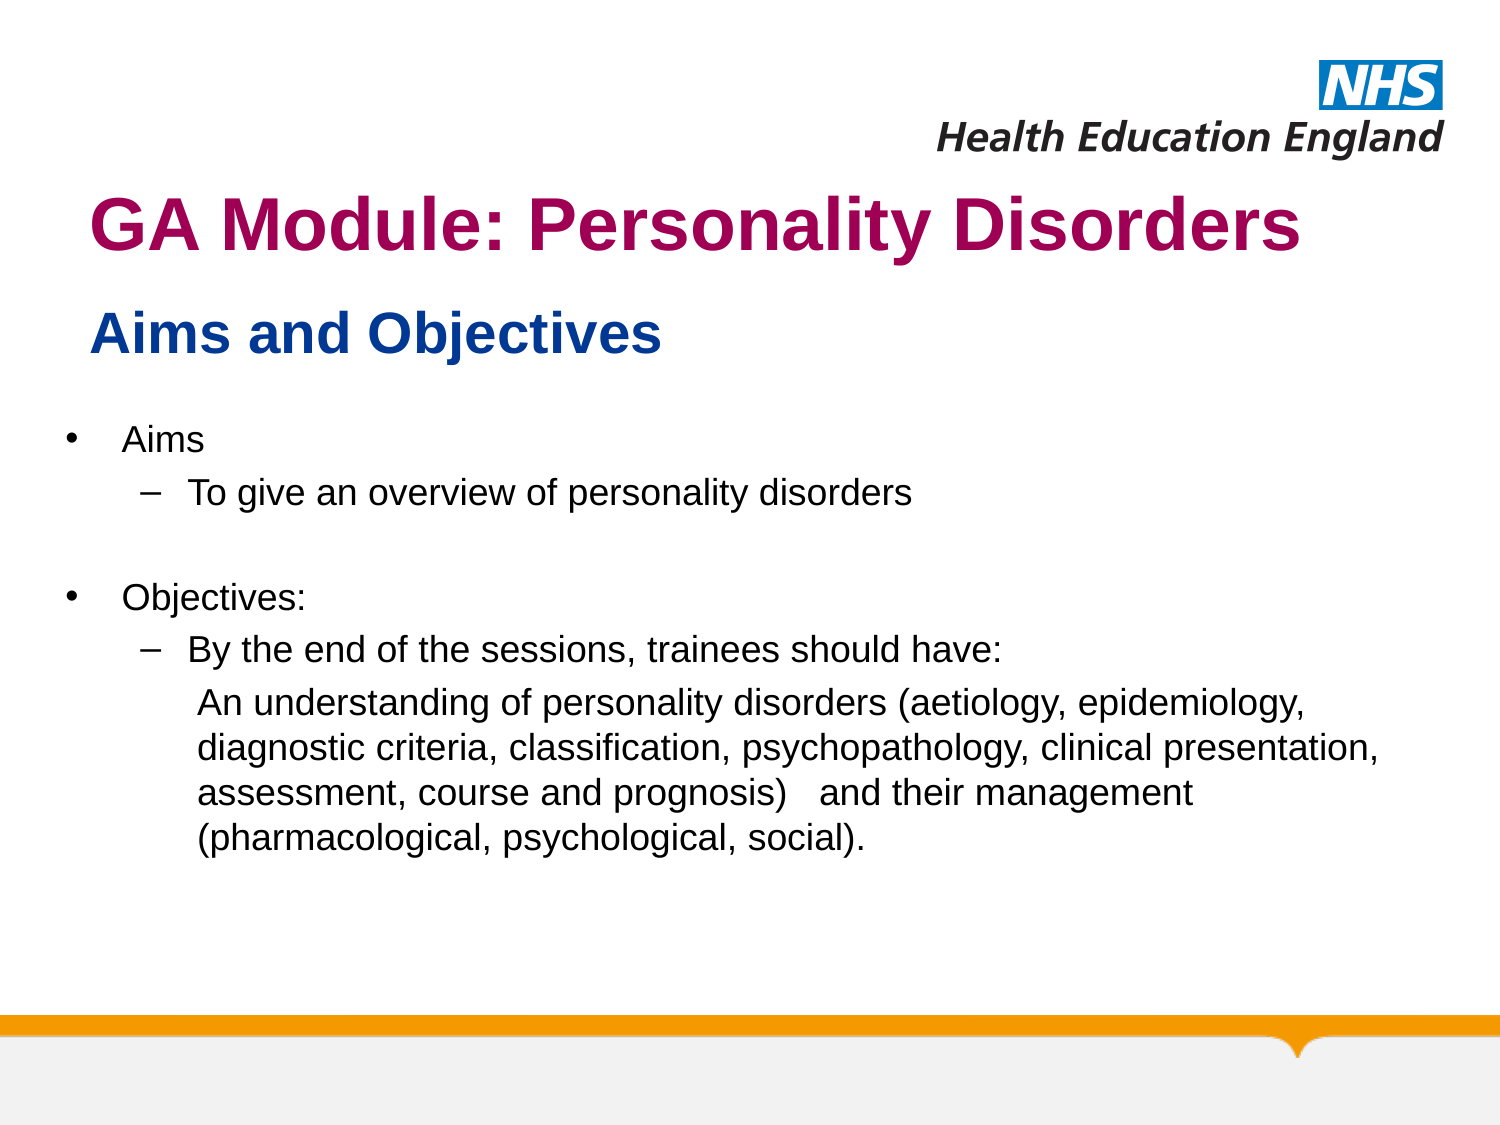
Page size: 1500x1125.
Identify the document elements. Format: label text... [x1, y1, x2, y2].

title GA Module: Personality Disorders [75, 168, 1350, 280]
subtitle Aims and Objectives [75, 288, 1399, 384]
picture [936, 59, 1445, 161]
list Aims To give an overview of personality disorders Objectives: By the end of the sessions, trainees should have: An understanding of personality disorders (aetiology, epidemiology, diagnostic criteria, classification, psychopathology, clinical presentation, assessment, course and prognosis) and their management (pharmacological, psychological, social). [50, 407, 1432, 1000]
